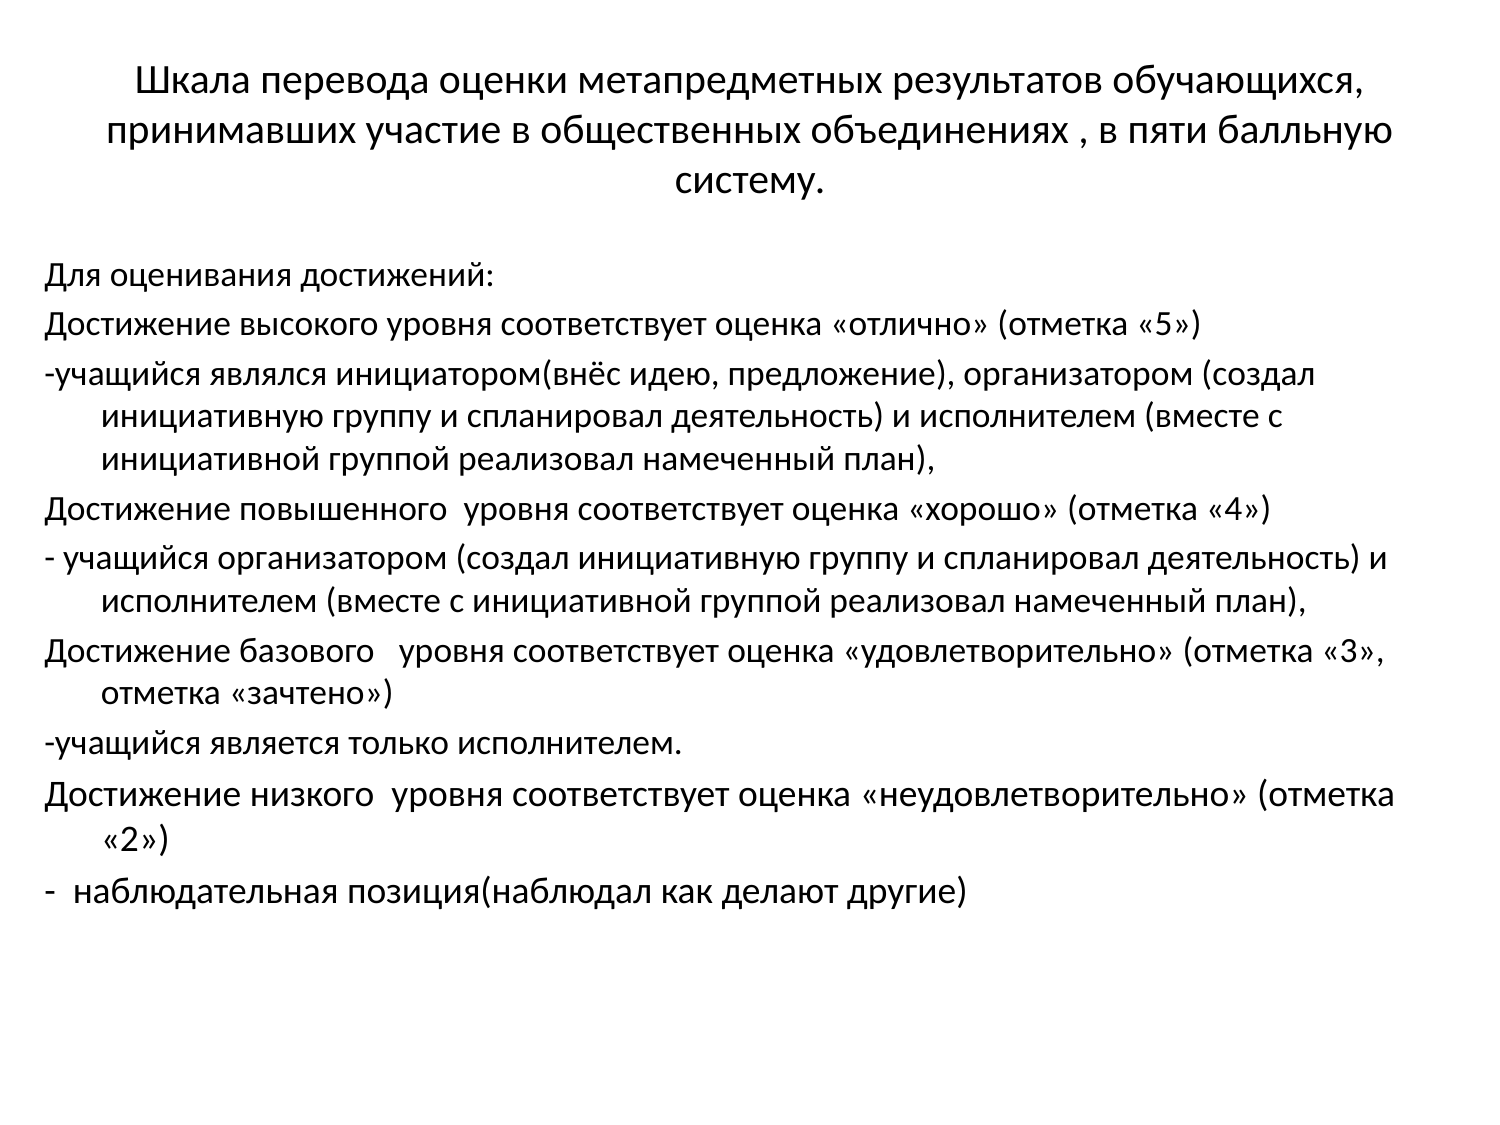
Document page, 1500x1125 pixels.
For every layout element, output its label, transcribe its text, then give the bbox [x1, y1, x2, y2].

title Шкала перевода оценки метапредметных результатов обучающихся, принимавших участие в общественных объединениях , в пяти балльную систему. [75, 54, 1425, 200]
list Для оценивания достижений: Достижение высокого уровня соответствует оценка «отлично» (отметка «5») -учащийся являлся инициатором(внёс идею, предложение), организатором (создал инициативную группу и спланировал деятельность) и исполнителем (вместе с инициативной группой реализовал намеченный план), Достижение повышенного уровня соответствует оценка «хорошо» (отметка «4») - учащийся организатором (создал инициативную группу и спланировал деятельность) и исполнителем (вместе с инициативной группой реализовал намеченный план), Достижение базового уровня соответствует оценка «удовлетворительно» (отметка «3», отметка «зачтено») -учащийся является только исполнителем. Достижение низкого уровня соответствует оценка «неудовлетворительно» (отметка «2») - наблюдательная позиция(наблюдал как делают другие) [29, 243, 1459, 986]
